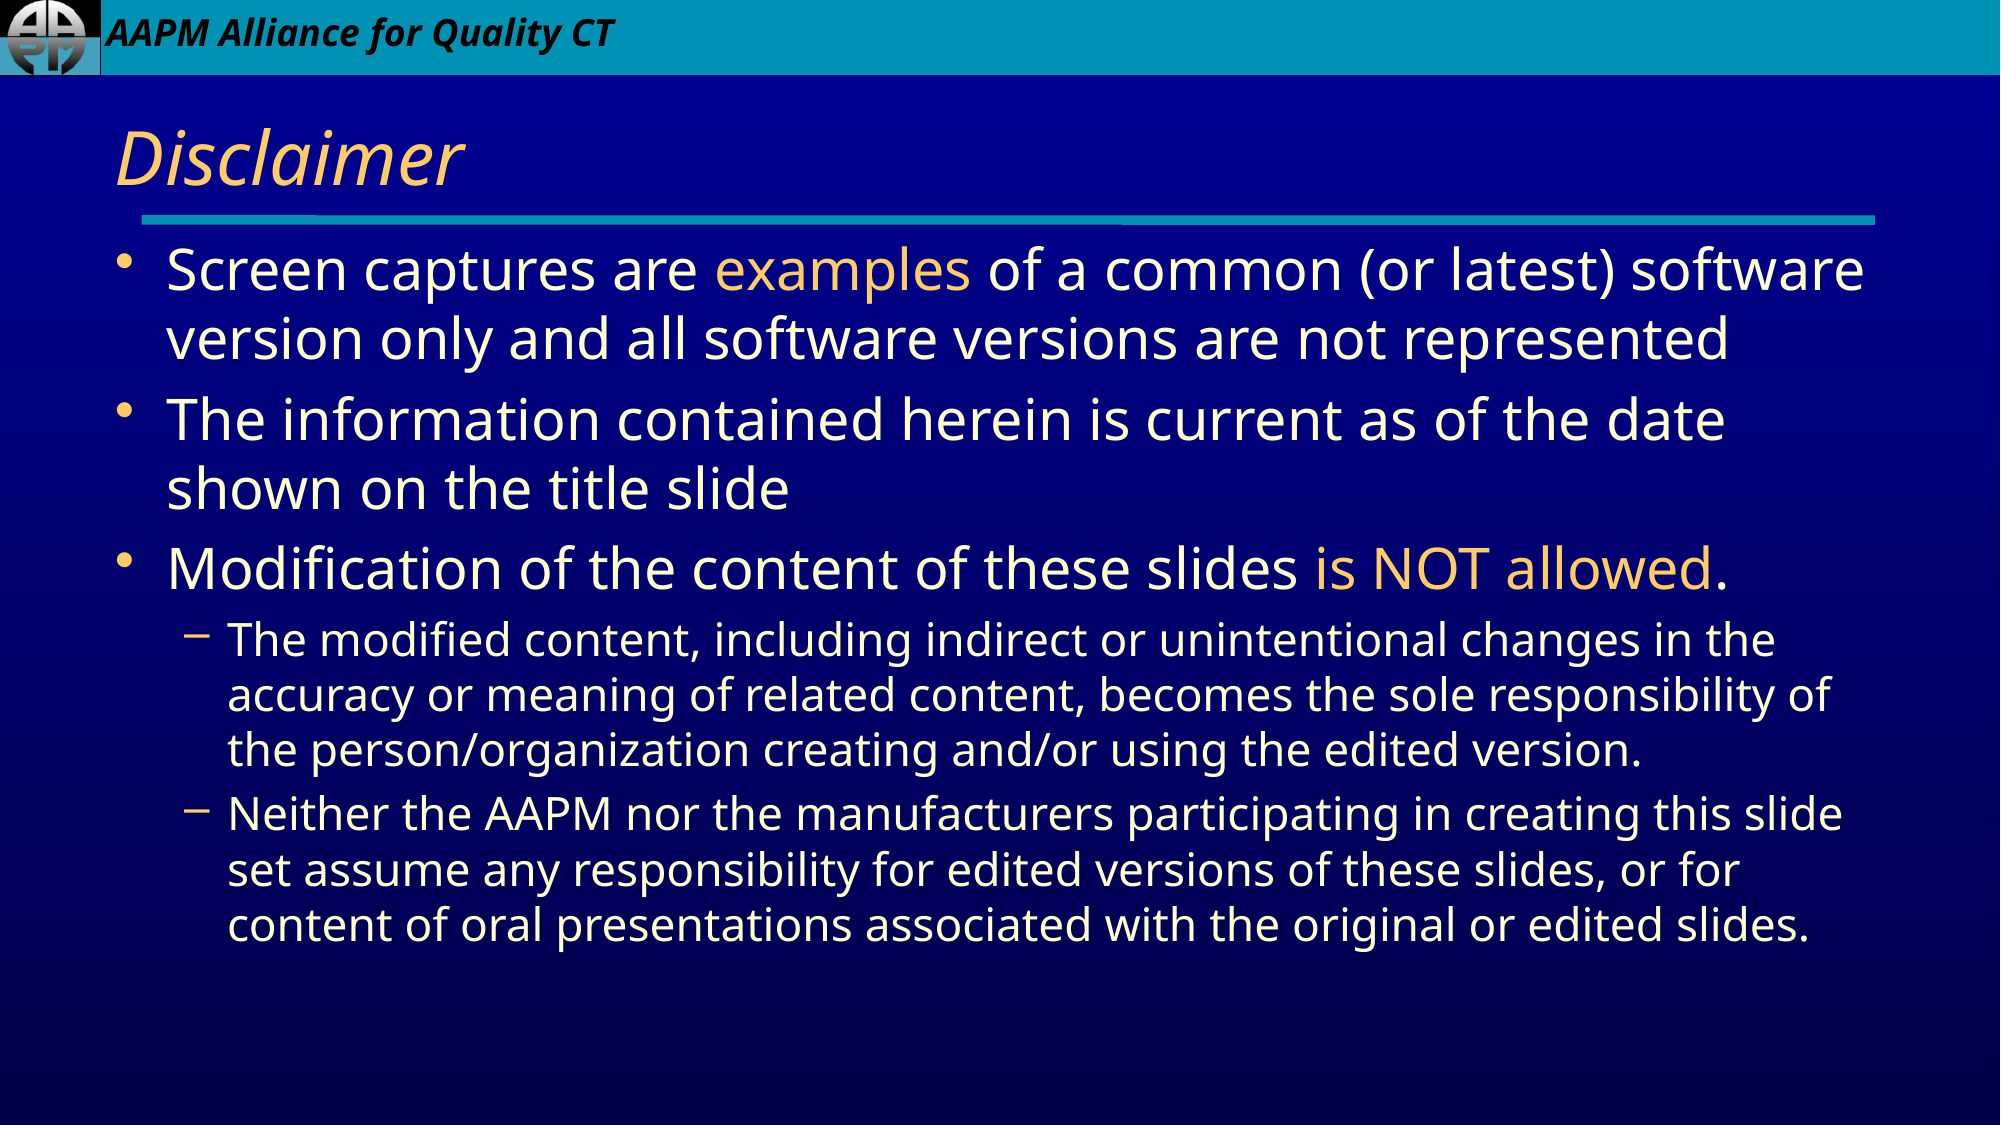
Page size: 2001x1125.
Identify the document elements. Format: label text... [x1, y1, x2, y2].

list Screen captures are examples of a common (or latest) software version only and all software versions are not represented The information contained herein is current as of the date shown on the title slide Modification of the content of these slides is NOT allowed. The modified content, including indirect or unintentional changes in the accuracy or meaning of related content, becomes the sole responsibility of the person/organization creating and/or using the edited version. Neither the AAPM nor the manufacturers participating in creating this slide set assume any responsibility for edited versions of these slides, or for content of oral presentations associated with the original or edited slides. [99, 225, 1901, 1083]
title Disclaimer [99, 95, 1901, 209]
picture [0, 0, 100, 75]
